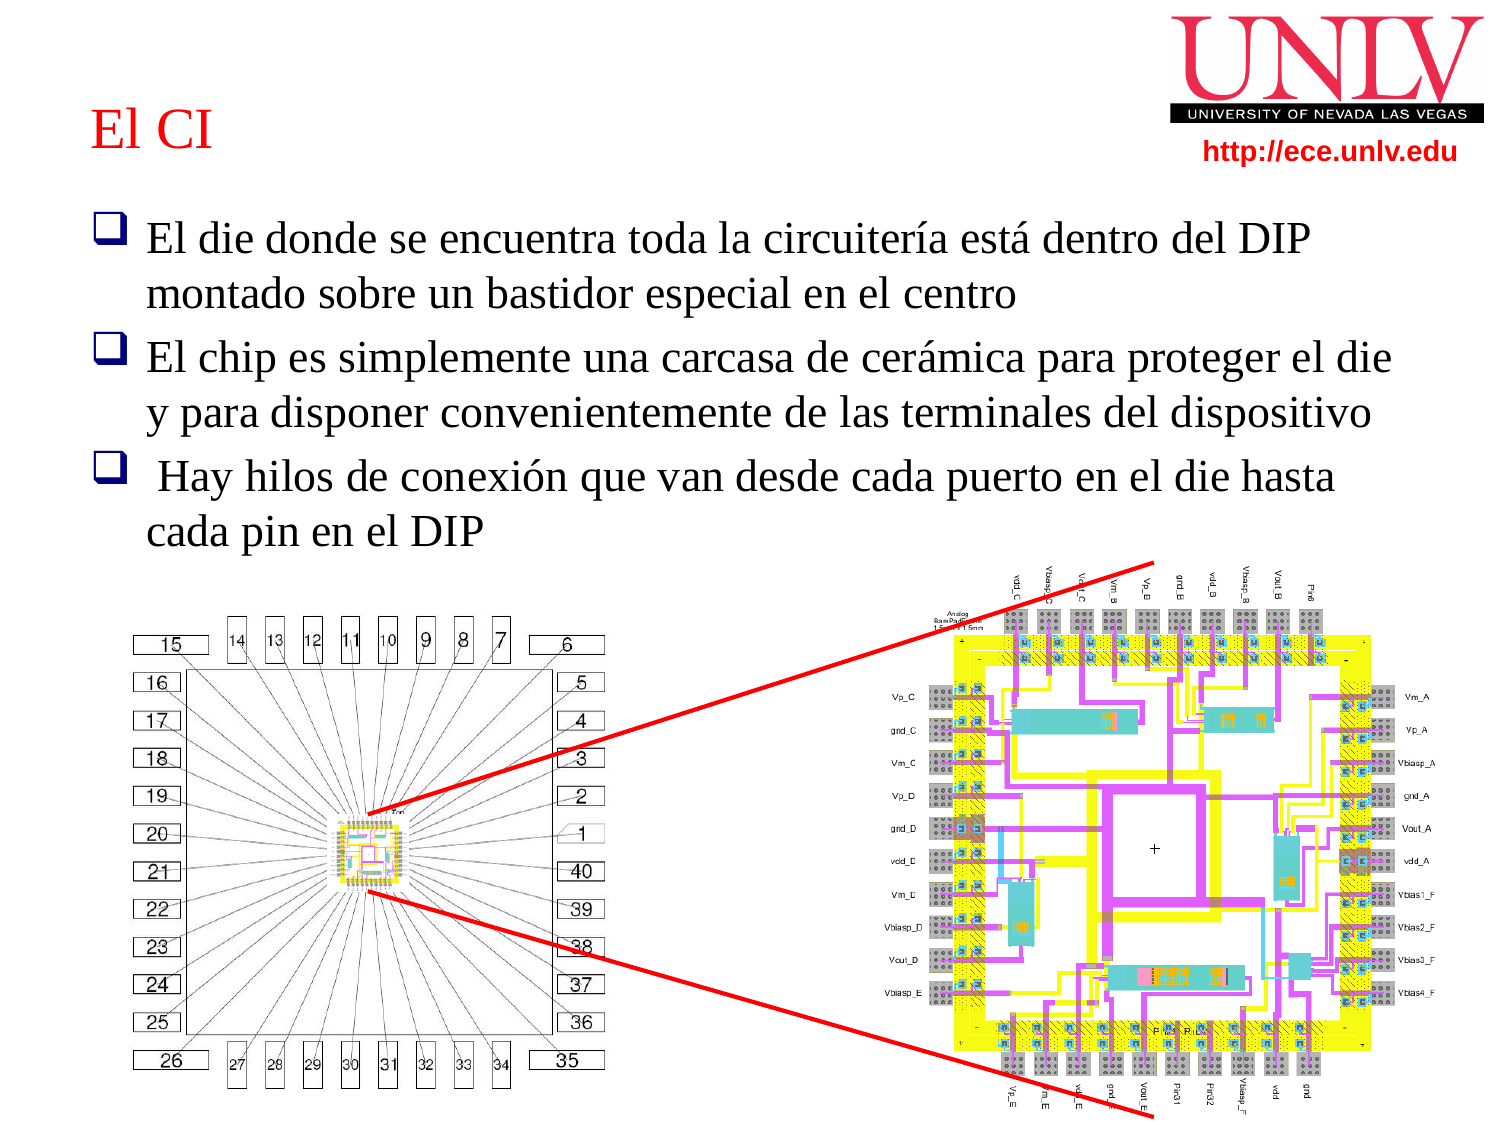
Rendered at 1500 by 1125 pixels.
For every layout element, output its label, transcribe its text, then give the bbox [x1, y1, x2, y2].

picture [1167, 12, 1488, 125]
title El CI [74, 74, 1151, 176]
list El die donde se encuentra toda la circuitería está dentro del DIP montado sobre un bastidor especial en el centro El chip es simplemente una carcasa de cerámica para proteger el die y para disponer convenientemente de las terminales del dispositivo Hay hilos de conexión que van desde cada puerto en el die hasta cada pin en el DIP [74, 199, 1426, 963]
picture [124, 611, 611, 1090]
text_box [367, 891, 1155, 1118]
picture [862, 562, 1446, 1118]
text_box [367, 562, 1155, 815]
